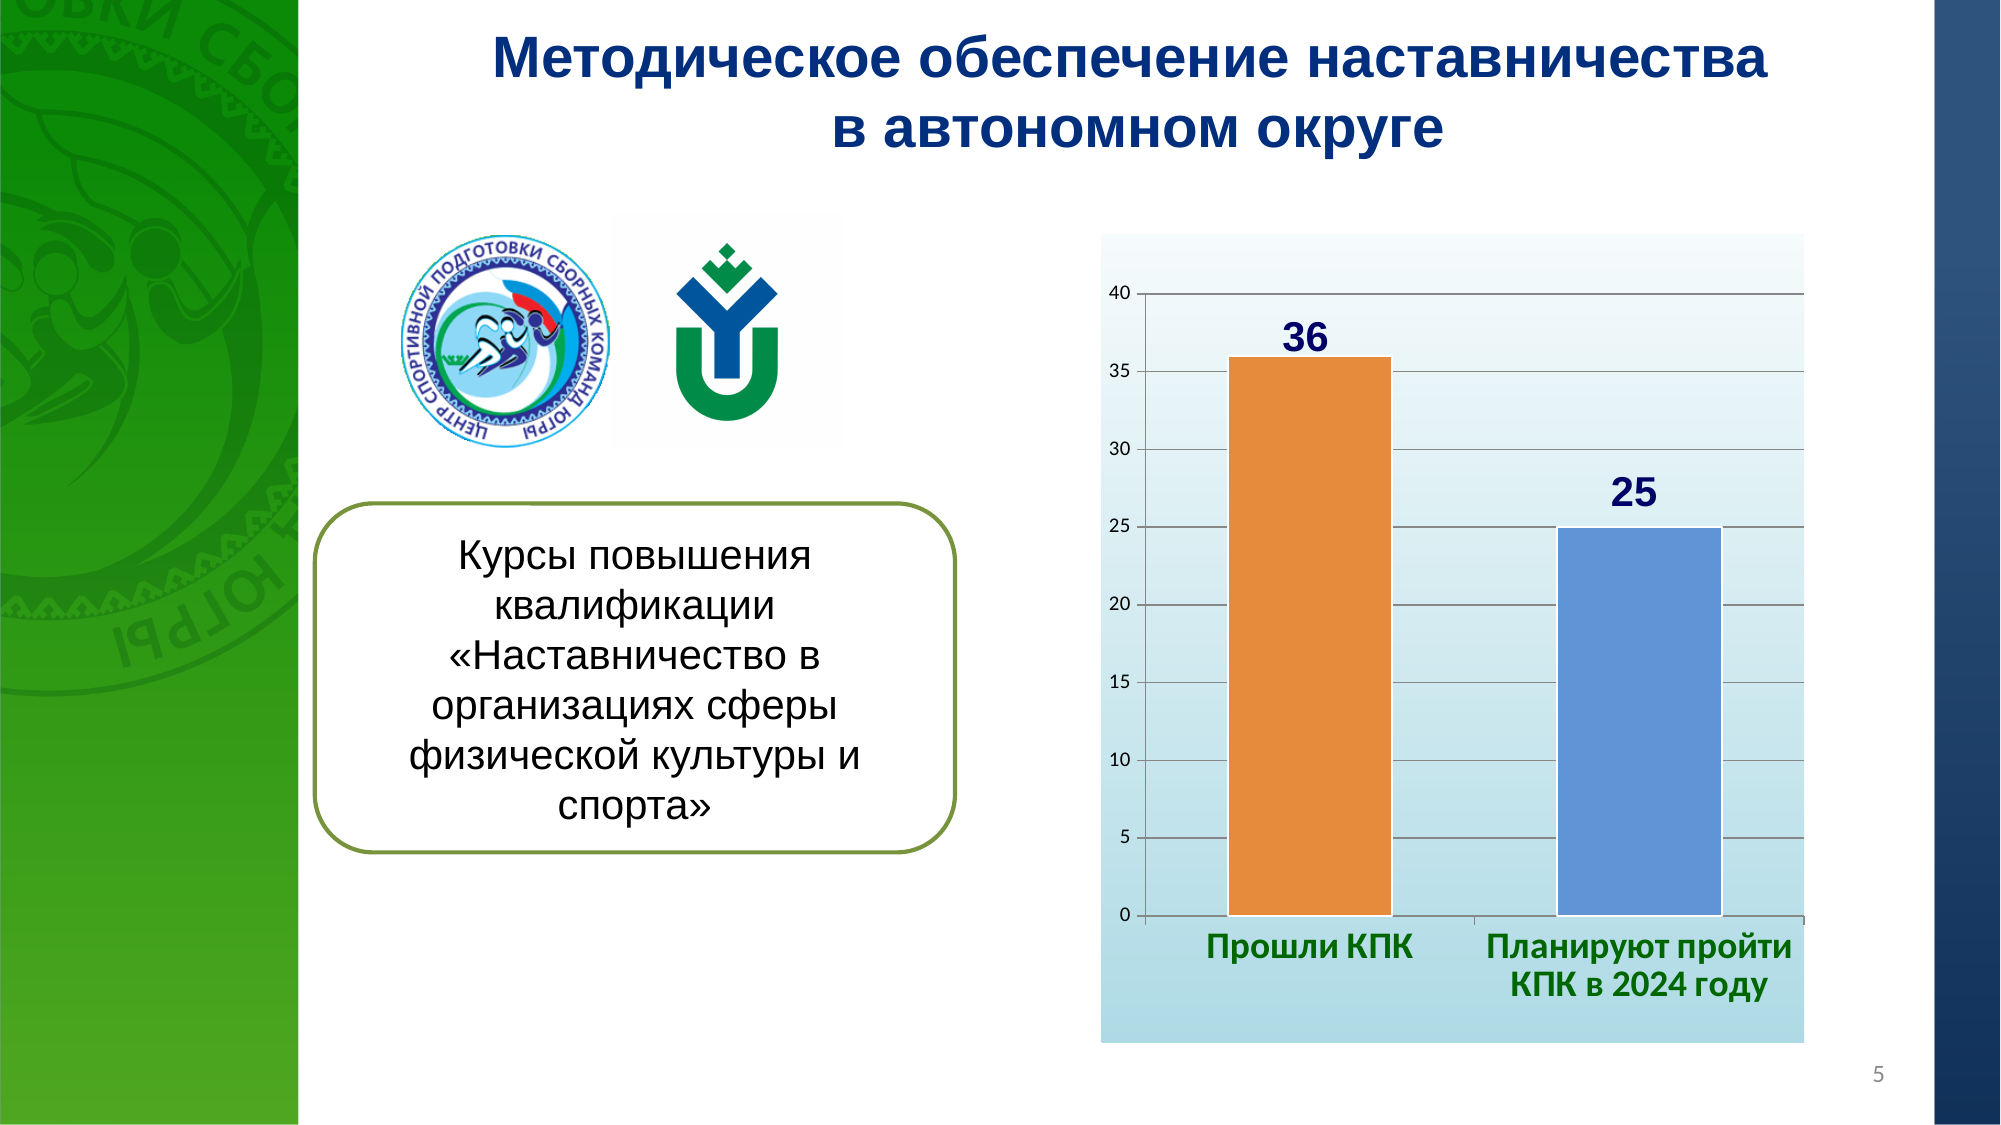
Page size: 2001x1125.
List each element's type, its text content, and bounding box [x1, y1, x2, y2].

title Методическое обеспечение наставничества в автономном округе [338, 20, 1940, 159]
slide_number 5 [1433, 1042, 1900, 1103]
picture [0, 0, 2001, 1125]
chart [1101, 234, 1805, 1044]
text_box Курсы повышения квалификации «Наставничество в организациях сферы физической культуры и спорта» [312, 501, 958, 855]
